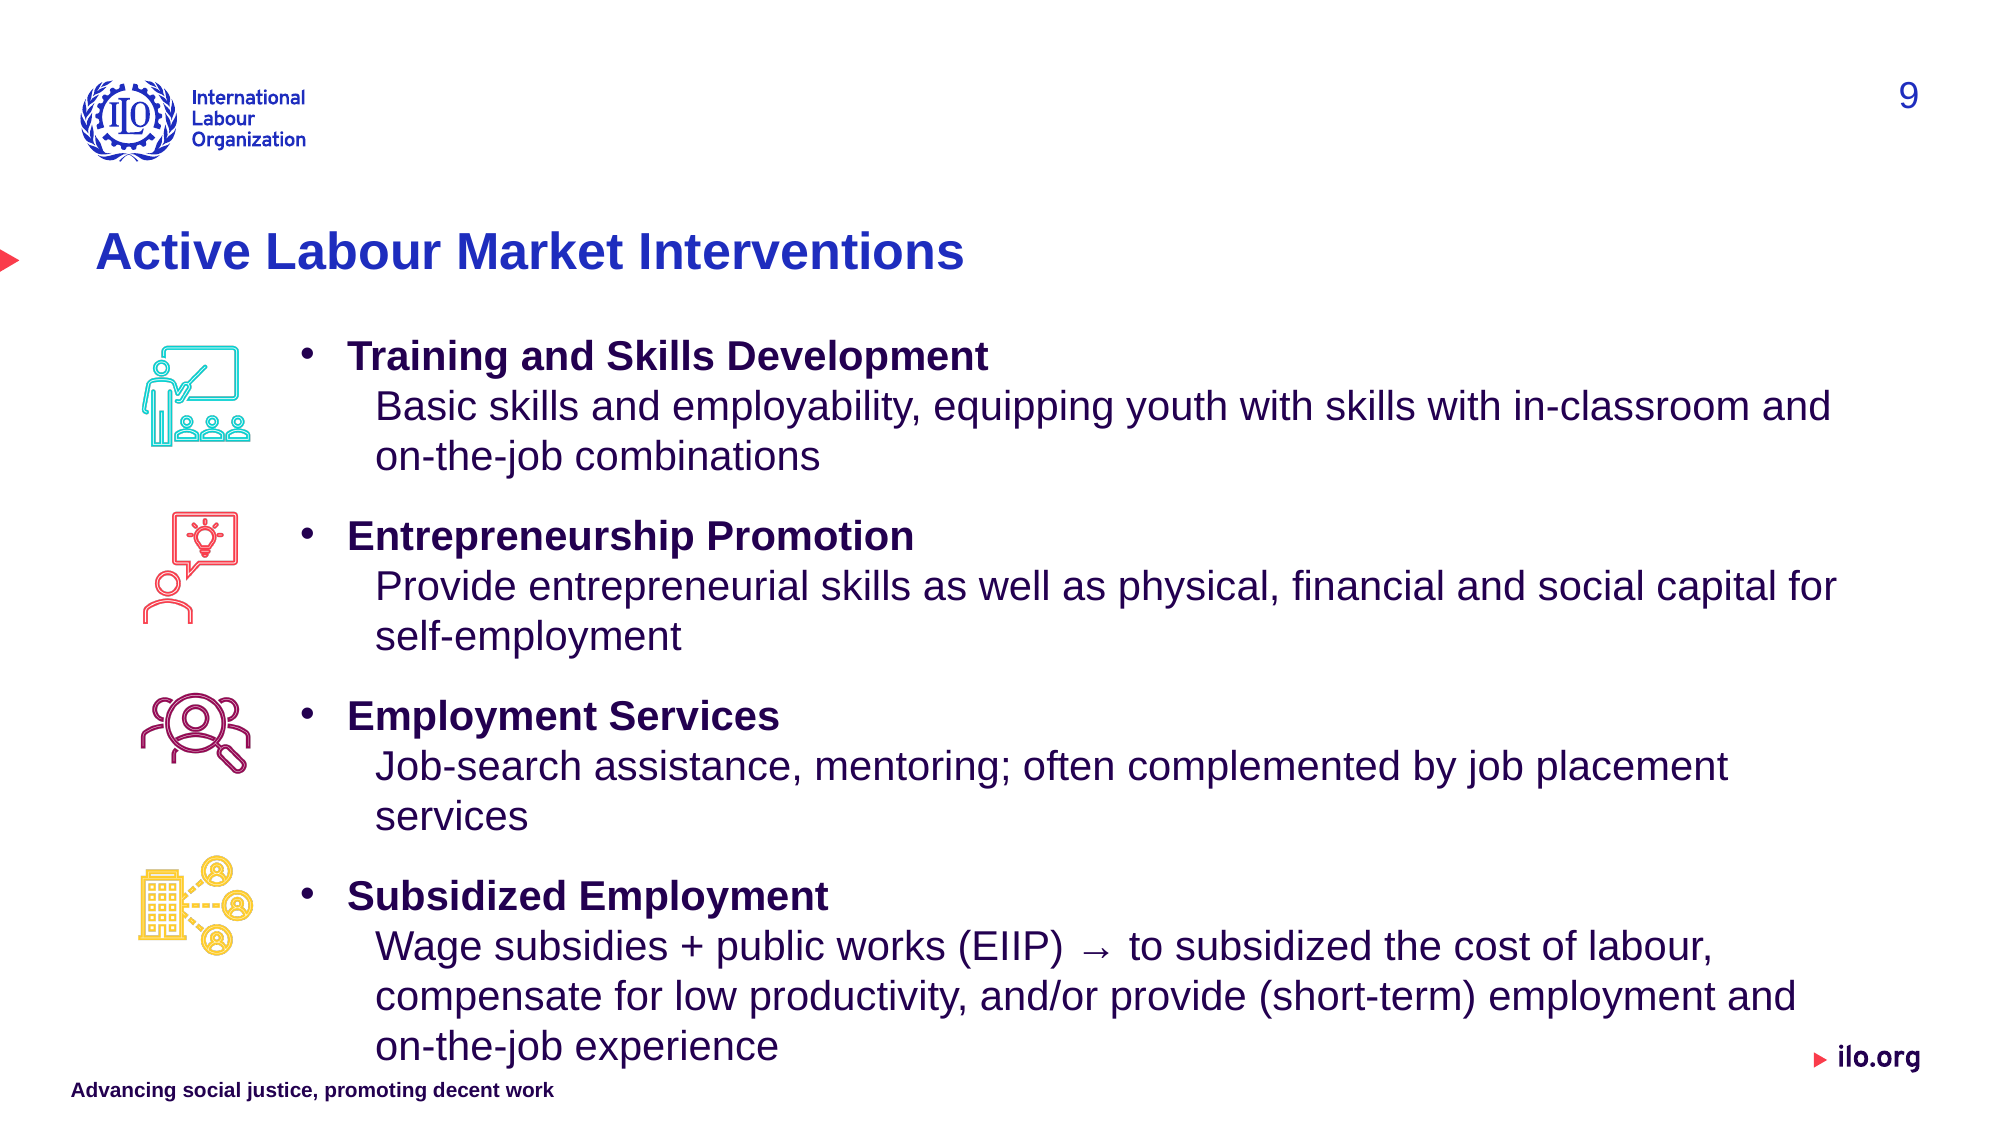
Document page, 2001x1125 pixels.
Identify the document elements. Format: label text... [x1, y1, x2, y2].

picture [134, 335, 257, 457]
picture [134, 671, 257, 793]
picture [134, 845, 257, 967]
slide_number 9 [1830, 70, 1920, 119]
picture [123, 500, 257, 634]
footer Advancing social justice, promoting decent work [70, 1076, 991, 1107]
text_box Training and Skills Development Basic skills and employability, equipping youth with skills with in-classroom and on-the-job combinations Entrepreneurship Promotion Provide entrepreneurial skills as well as physical, financial and social capital for self-employment Employment Services Job-search assistance, mentoring; often complemented by job placement services Subsidized Employment Wage subsidies + public works (EIIP) → to subsidized the cost of labour, compensate for low productivity, and/or provide (short-term) employment and on-the-job experience [285, 321, 1877, 1077]
text_box Active Labour Market Interventions [80, 216, 1262, 317]
